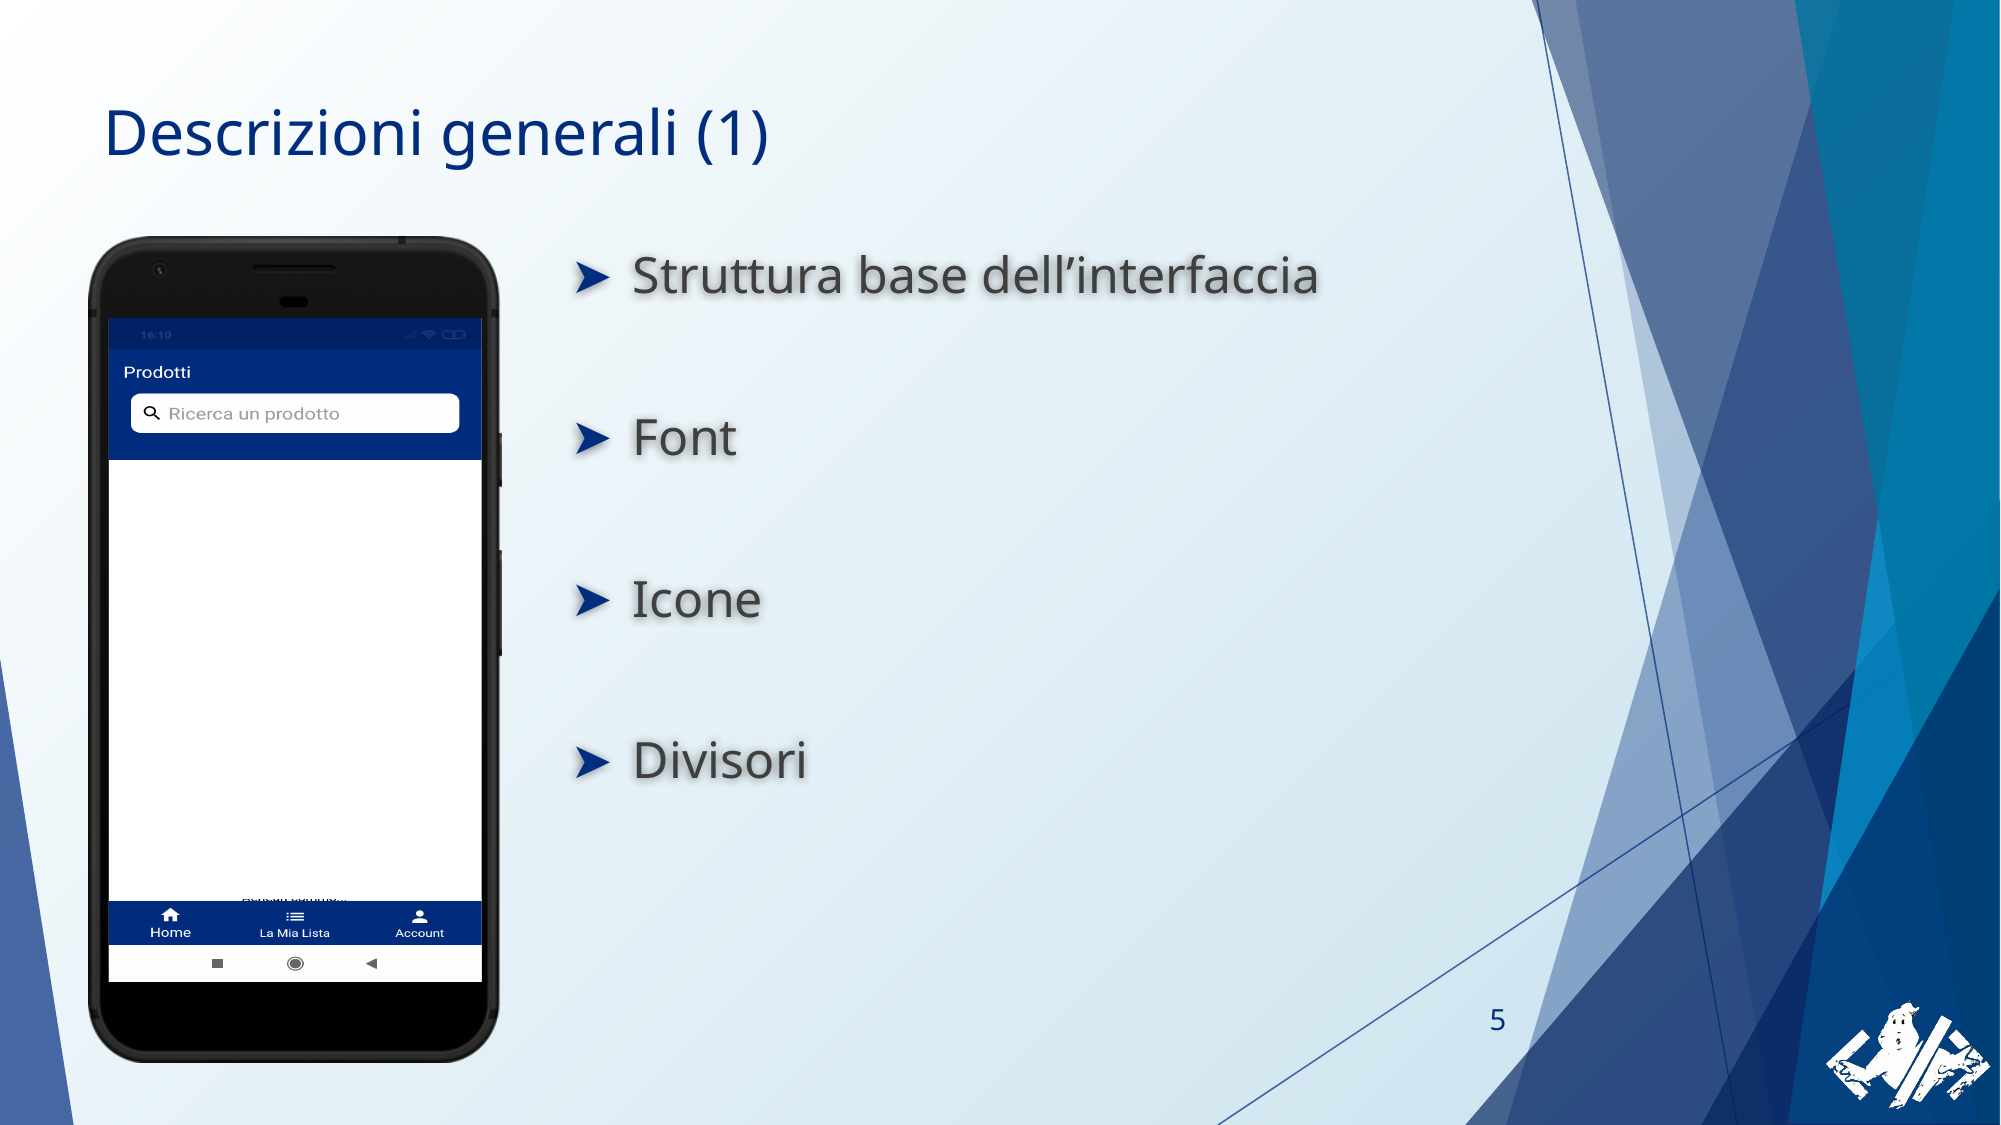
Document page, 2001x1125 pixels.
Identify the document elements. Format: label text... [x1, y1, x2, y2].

picture [1816, 987, 2000, 1125]
title Descrizioni generali (1) [88, 85, 1499, 197]
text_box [88, 235, 503, 1064]
list Struttura base dell’interfaccia Font Icone Divisori [543, 236, 1707, 1096]
slide_number ‹#› [1409, 991, 1522, 1051]
